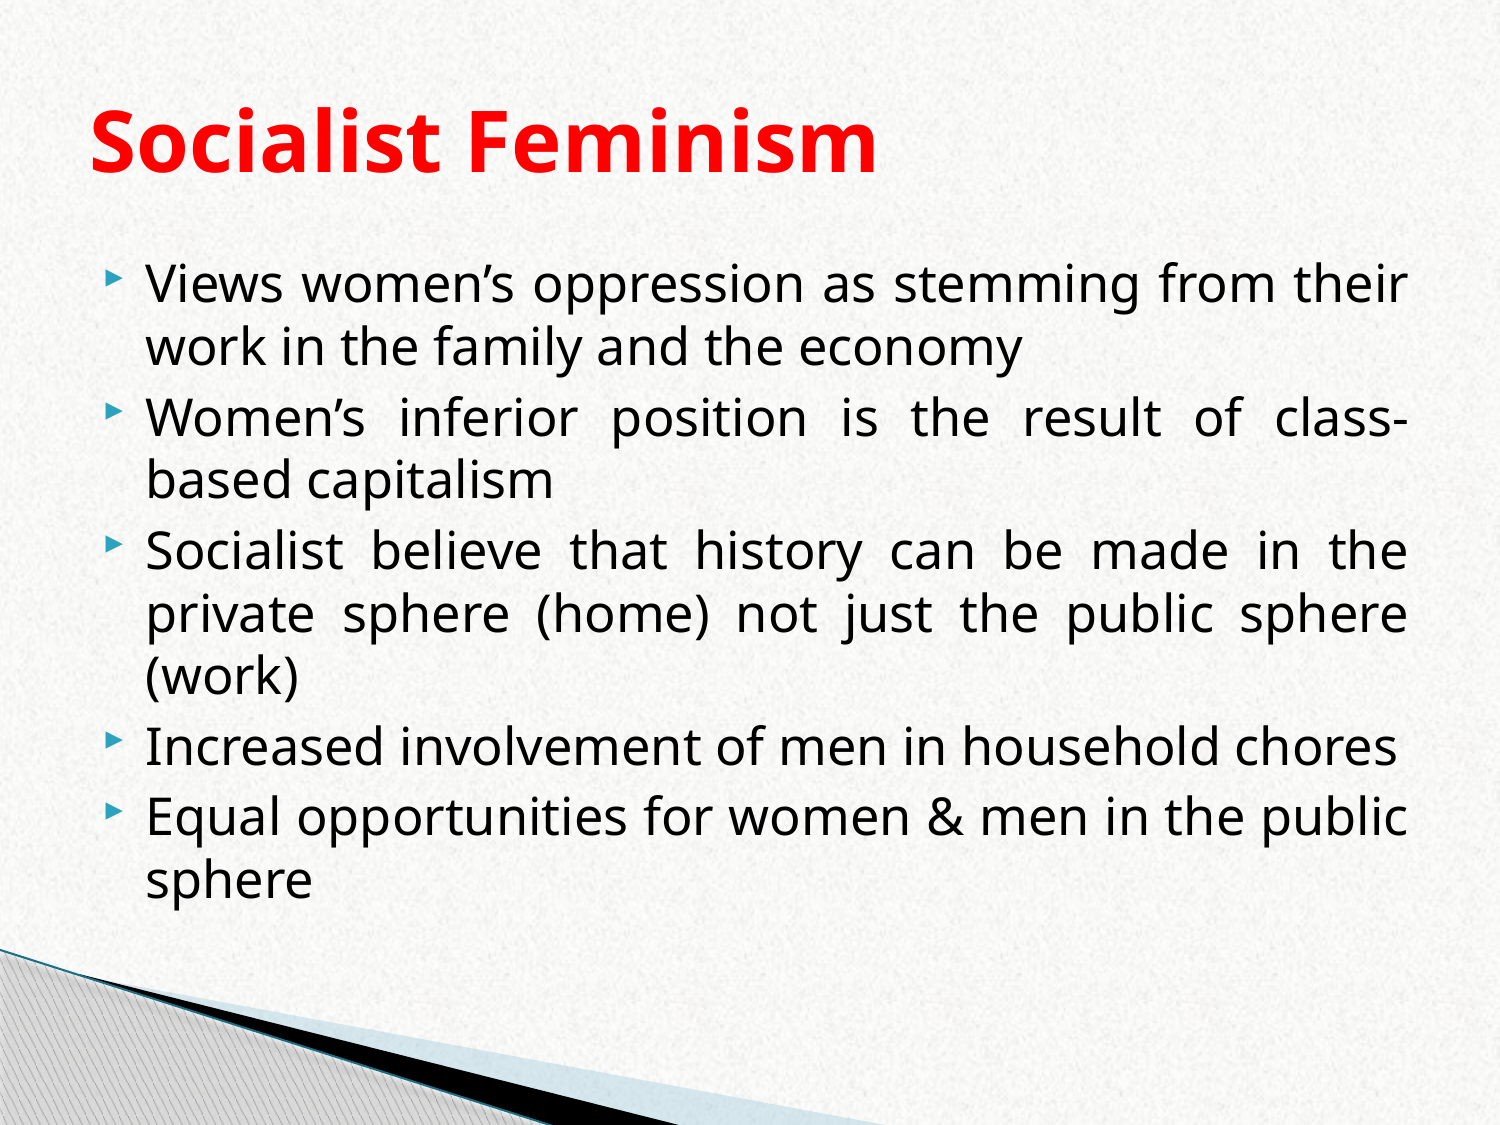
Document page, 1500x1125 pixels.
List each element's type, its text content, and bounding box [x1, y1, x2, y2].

list Views women’s oppression as stemming from their work in the family and the economy Women’s inferior position is the result of class-based capitalism Socialist believe that history can be made in the private sphere (home) not just the public sphere (work) Increased involvement of men in household chores Equal opportunities for women & men in the public sphere [75, 243, 1425, 986]
title Socialist Feminism [75, 45, 1425, 233]
